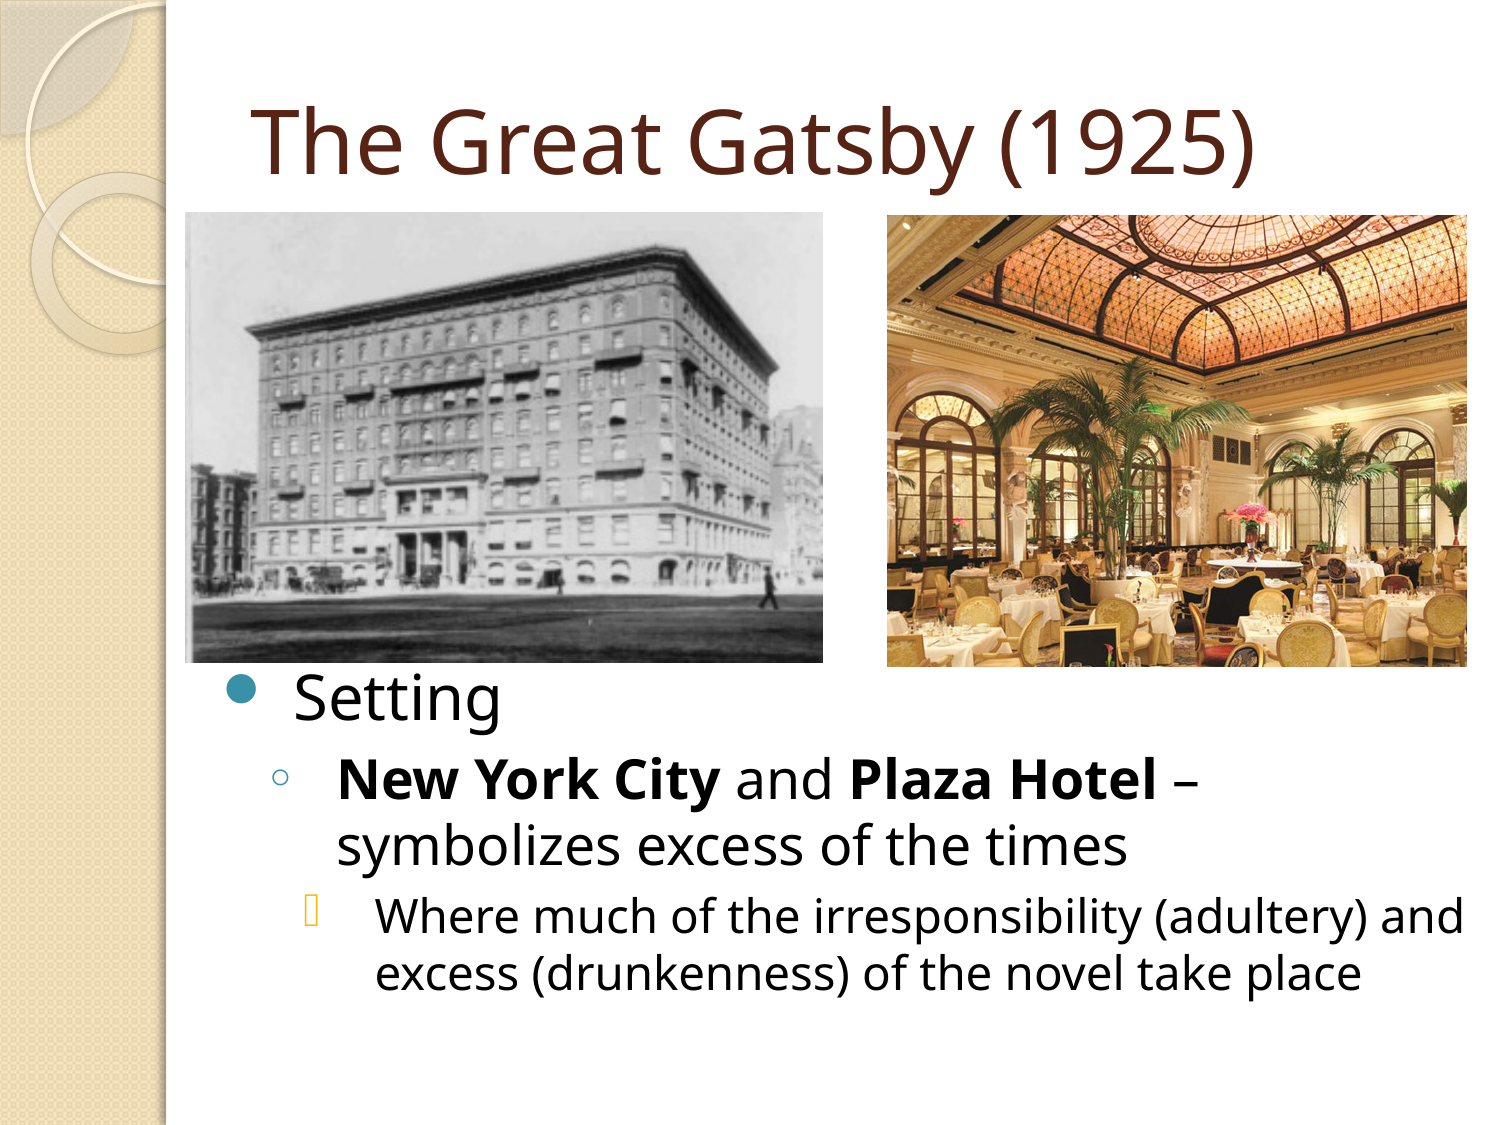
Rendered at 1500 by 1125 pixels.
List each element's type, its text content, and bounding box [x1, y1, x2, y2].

title The Great Gatsby (1925) [235, 45, 1466, 233]
picture [185, 212, 824, 664]
list Setting New York City and Plaza Hotel – symbolizes excess of the times Where much of the irresponsibility (adultery) and excess (drunkenness) of the novel take place [187, 650, 1488, 1063]
picture [887, 215, 1467, 667]
